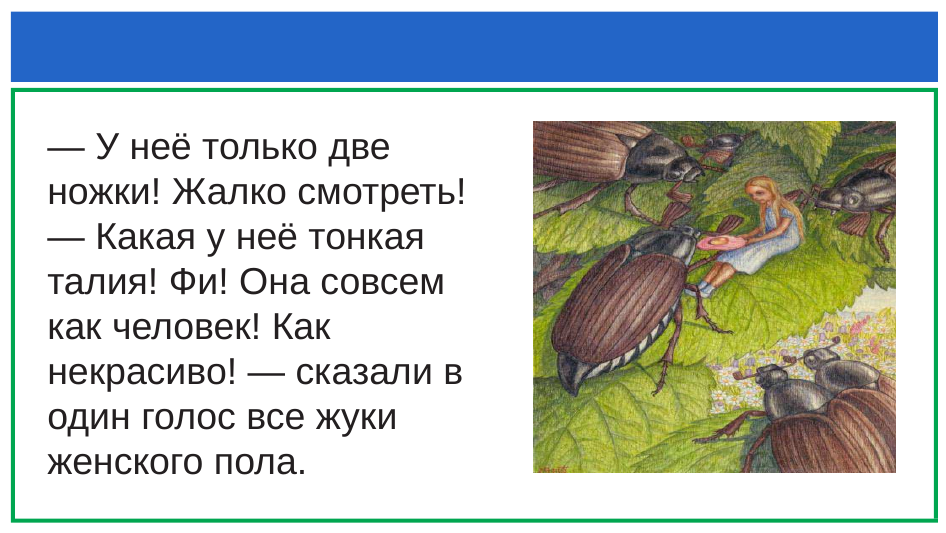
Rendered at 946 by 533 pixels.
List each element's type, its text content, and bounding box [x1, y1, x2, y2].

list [532, 121, 896, 474]
list — У неё только две ножки! Жалко смотреть! — Какая у неё тонкая талия! Фи! Она совсем как человек! Как некрасиво! — сказали в один голос все жуки женского пола. [47, 122, 511, 486]
